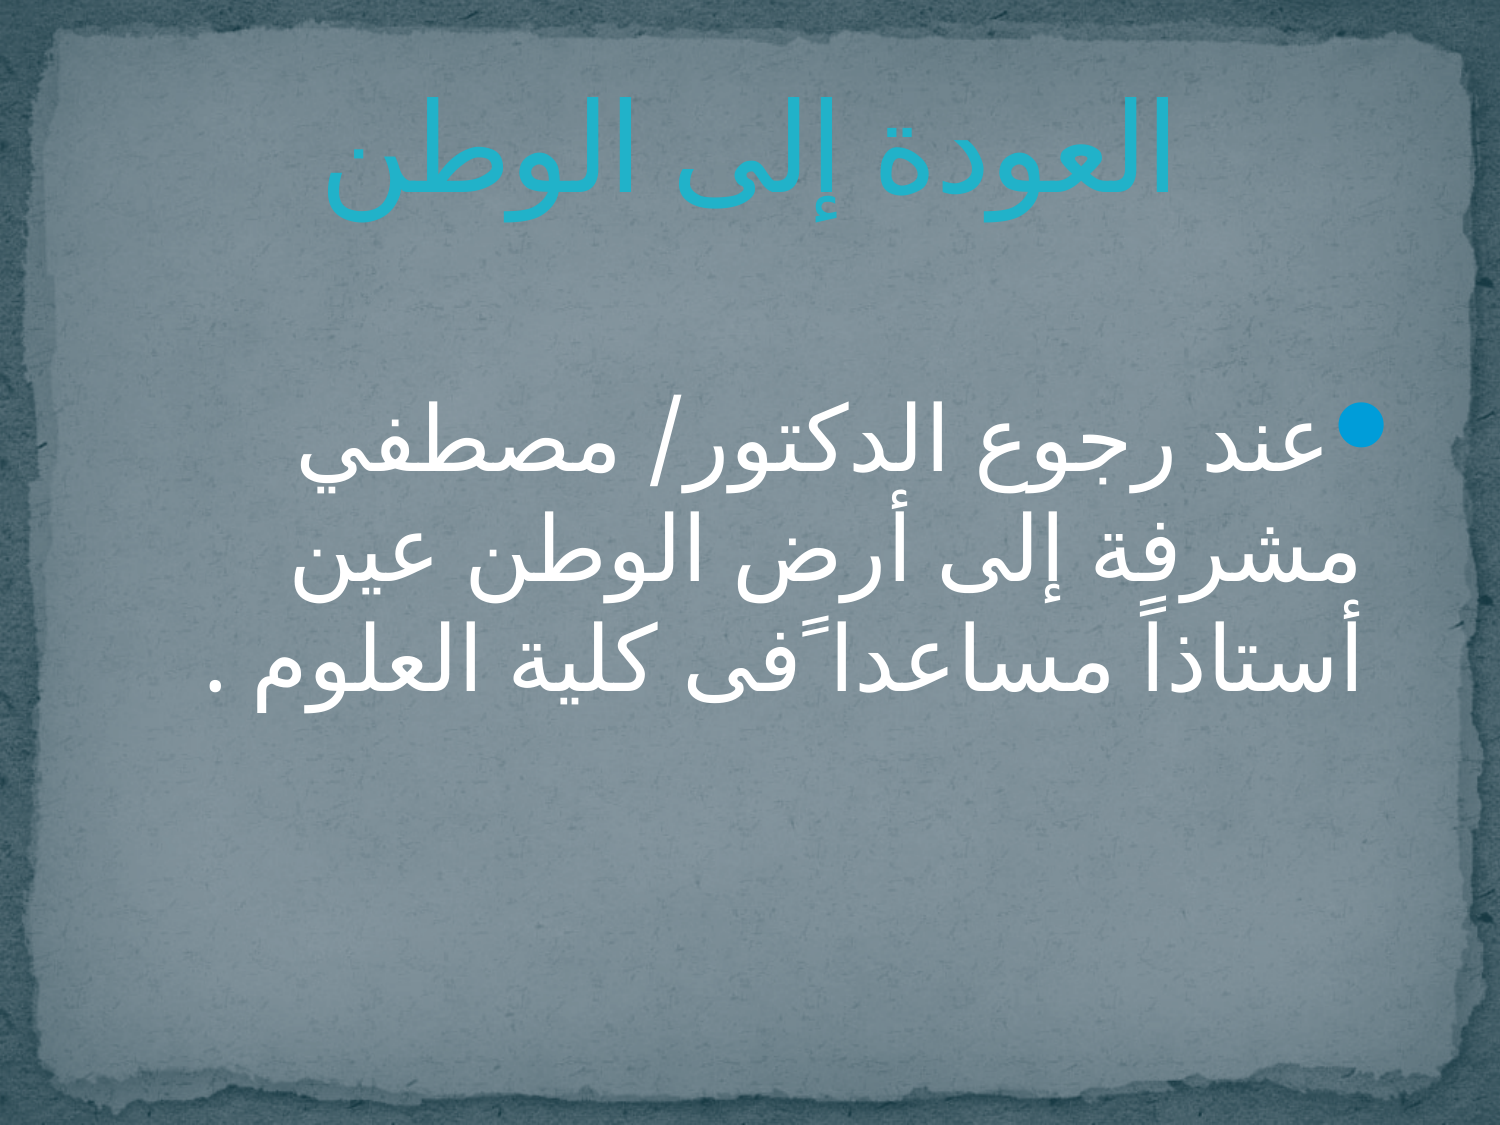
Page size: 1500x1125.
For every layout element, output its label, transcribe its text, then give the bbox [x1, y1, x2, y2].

title العودة إلى الوطن [74, 24, 1425, 225]
list عند رجوع الدكتور/ مصطفي مشرفة إلى أرض الوطن عين أستاذاً مساعدا ًفى كلية العلوم . [75, 249, 1425, 1000]
